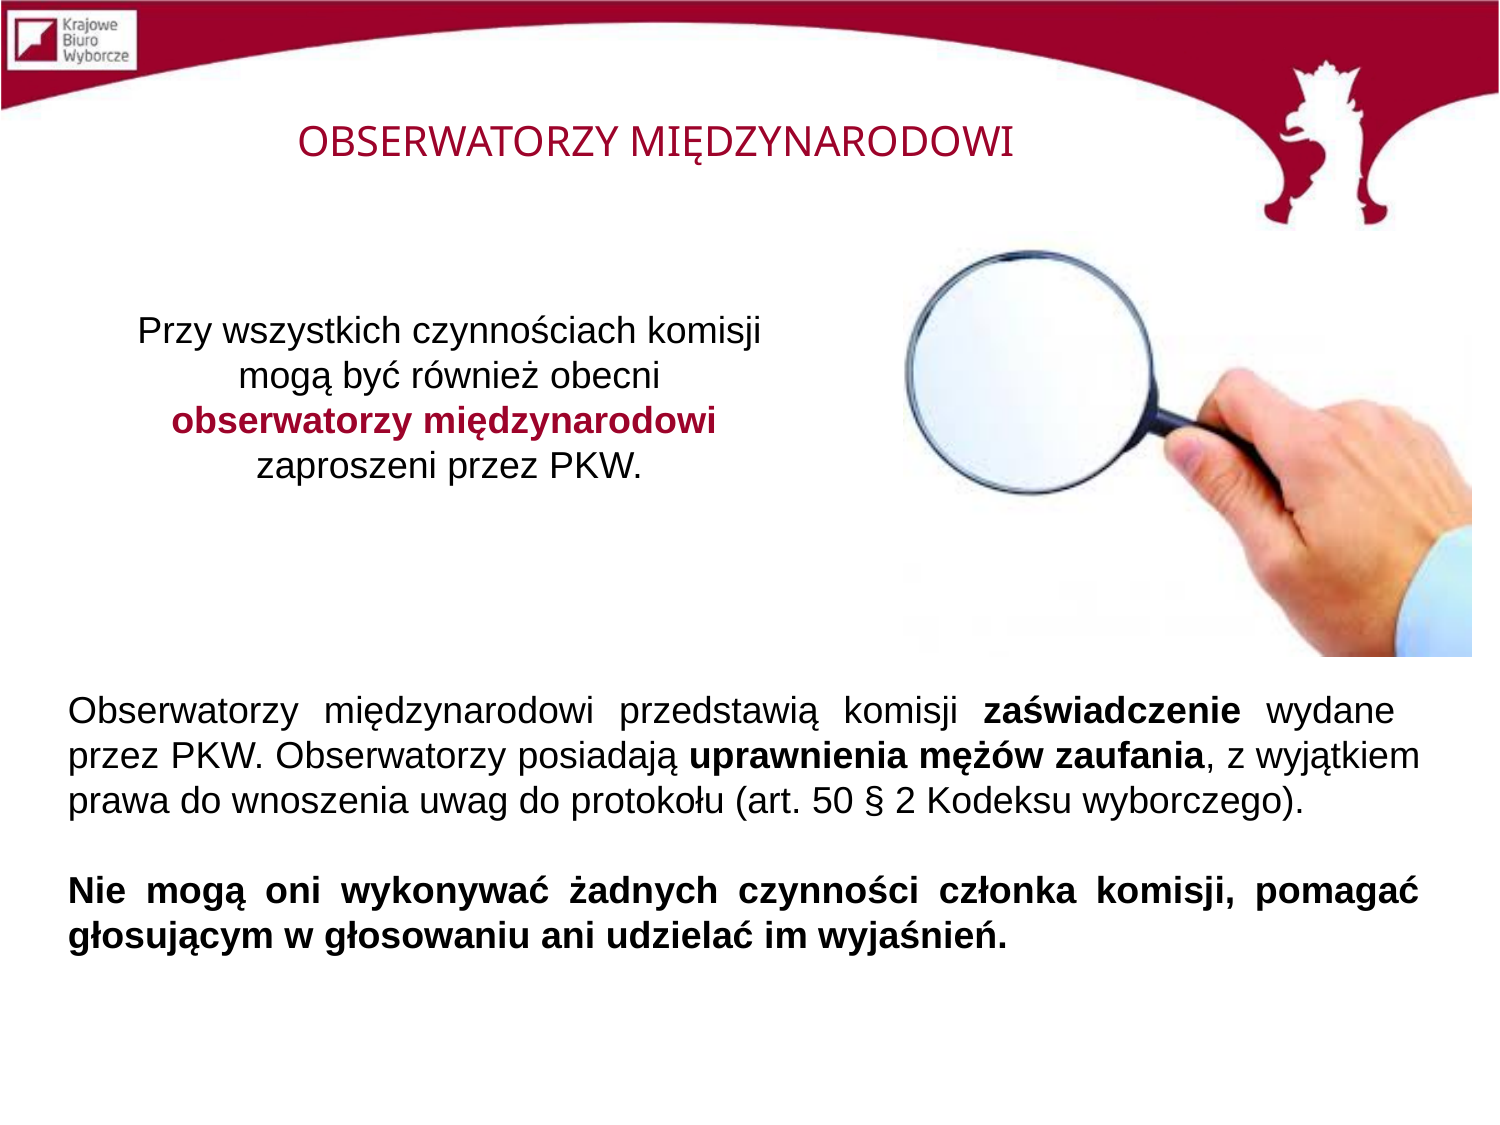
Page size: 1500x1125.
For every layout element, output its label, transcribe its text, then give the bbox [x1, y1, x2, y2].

picture [0, 0, 1500, 658]
text_box Przy wszystkich czynnościach komisji mogą być również obecni obserwatorzy międzynarodowi zaproszeni przez PKW. [53, 298, 857, 494]
text_box Obserwatorzy międzynarodowi przedstawią komisji zaświadczenie wydane przez PKW. Obserwatorzy posiadają uprawnienia mężów zaufania, z wyjątkiem prawa do wnoszenia uwag do protokołu (art. 50 § 2 Kodeksu wyborczego). Nie mogą oni wykonywać żadnych czynności członka komisji, pomagać głosującym w głosowaniu ani udzielać im wyjaśnień. [53, 633, 1436, 963]
